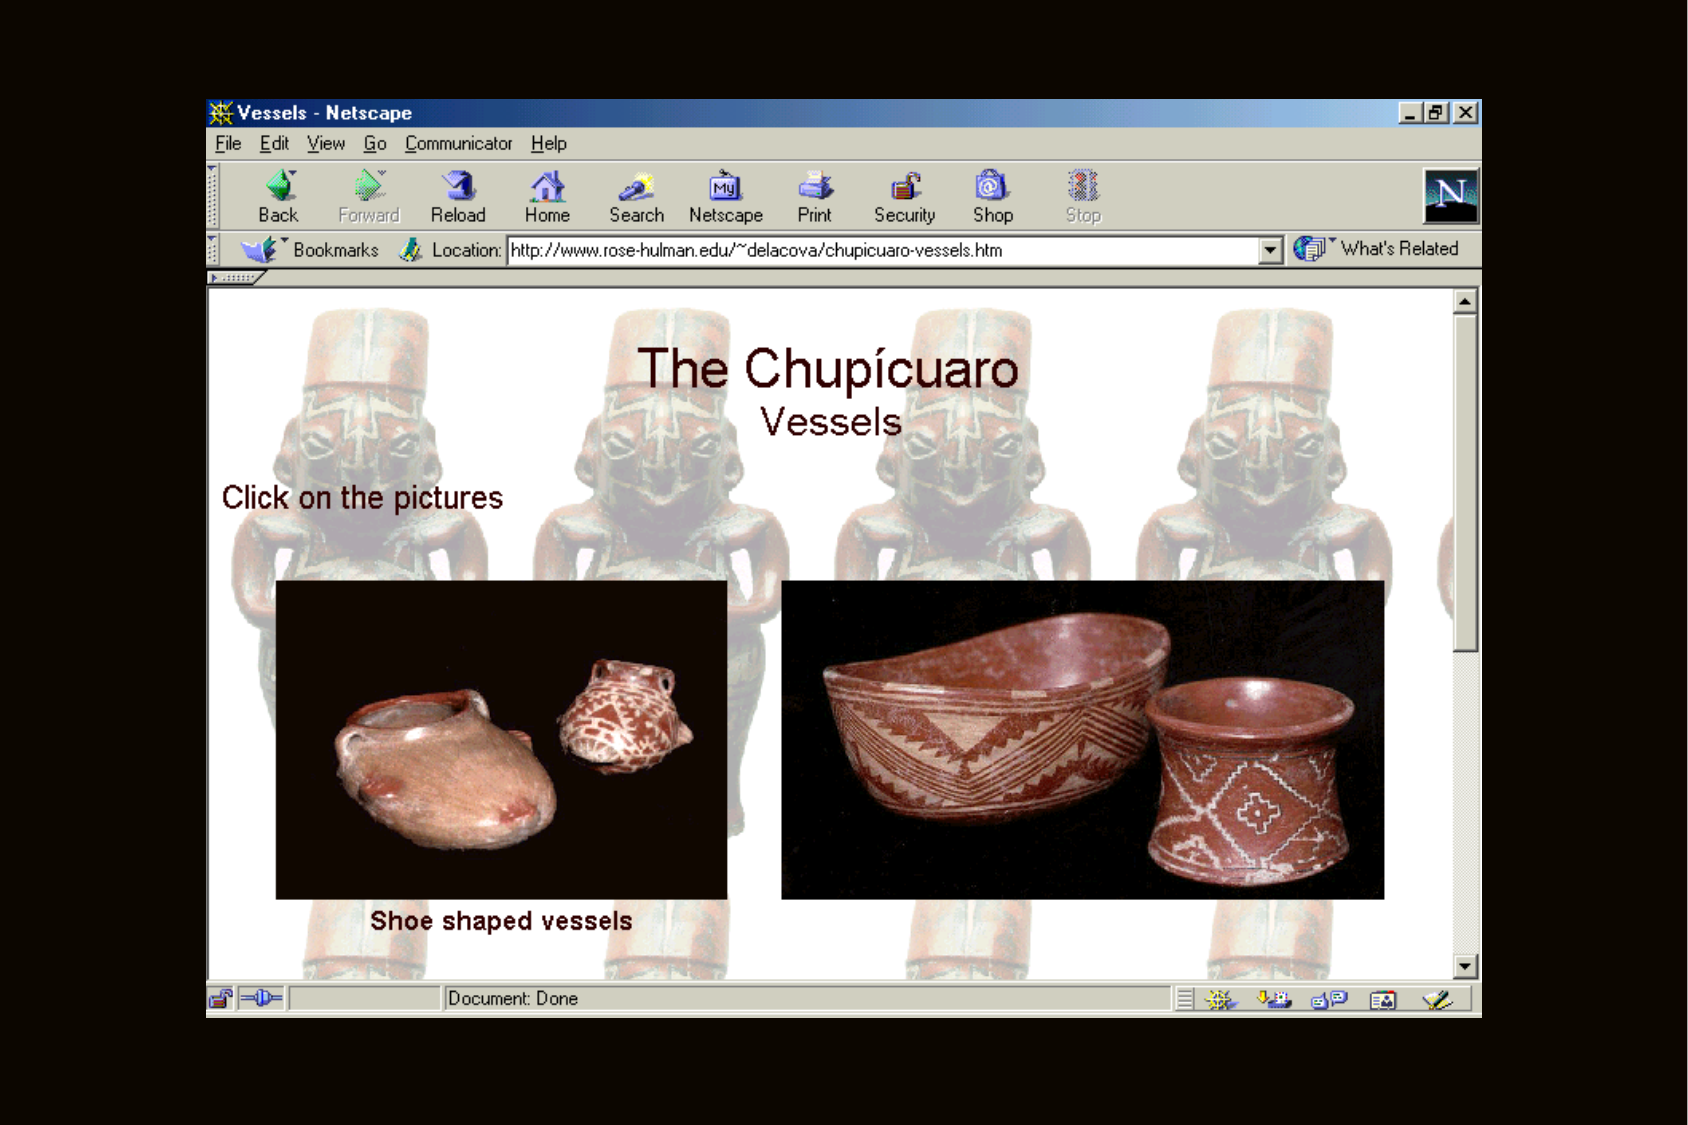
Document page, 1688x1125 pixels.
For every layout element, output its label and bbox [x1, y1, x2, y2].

picture [205, 99, 1482, 1019]
